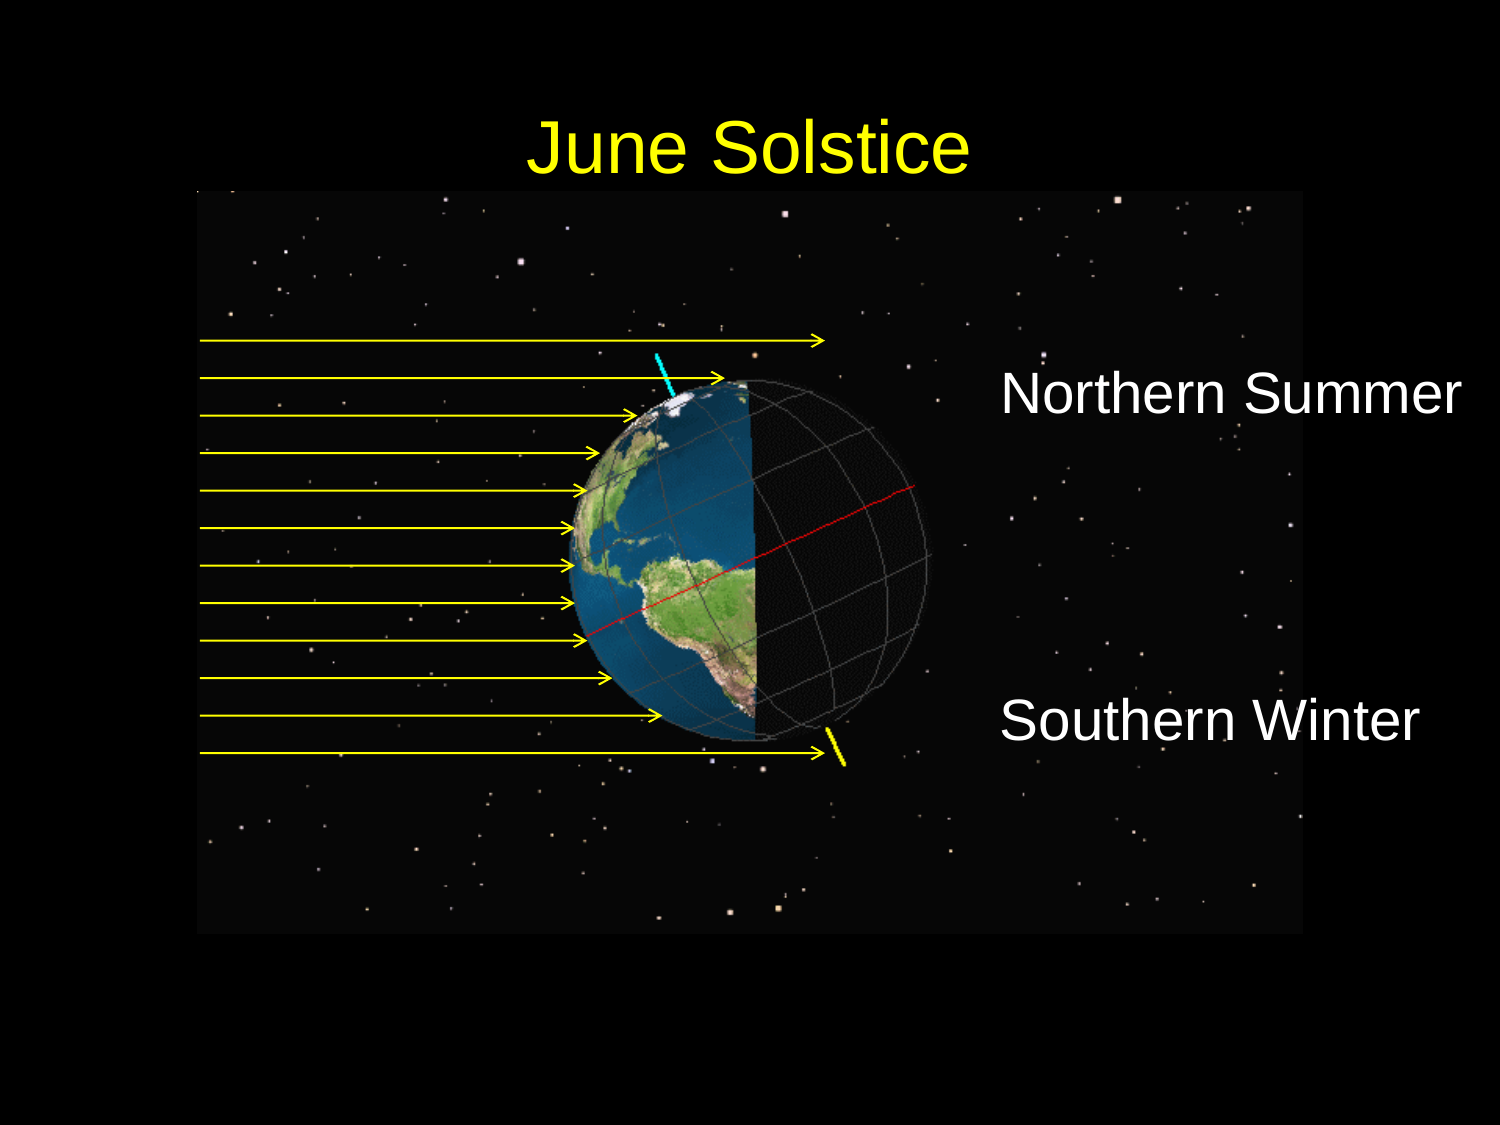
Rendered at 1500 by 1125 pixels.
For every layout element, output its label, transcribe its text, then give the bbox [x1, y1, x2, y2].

text_box Southern Winter [1308, 674, 1437, 760]
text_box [199, 340, 826, 754]
text_box Northern Summer [1308, 348, 1479, 433]
picture [197, 191, 1303, 934]
title June Solstice [112, 50, 1388, 238]
